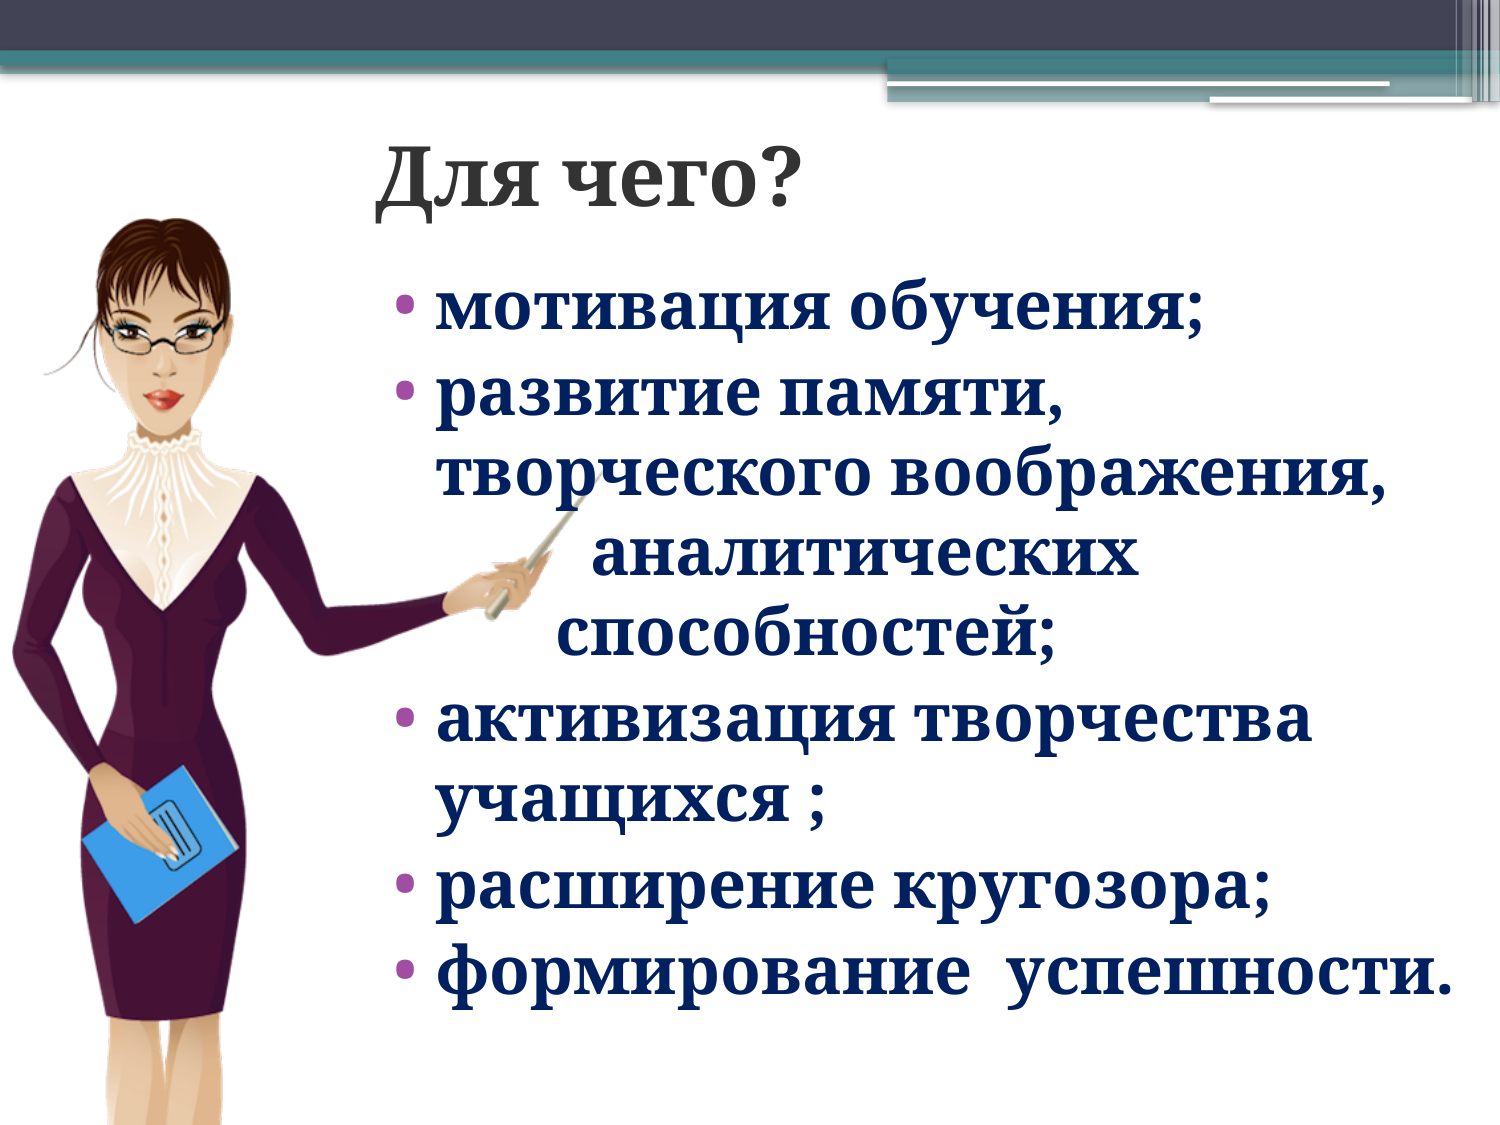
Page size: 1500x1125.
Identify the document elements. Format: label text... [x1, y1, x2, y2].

list мотивация обучения; развитие памяти, творческого воображения, аналитических способностей; активизация творчества учащихся ; расширение кругозора; формирование успешности. [615, 255, 1500, 1067]
title Для чего? [359, 101, 1426, 244]
picture [12, 218, 609, 1125]
